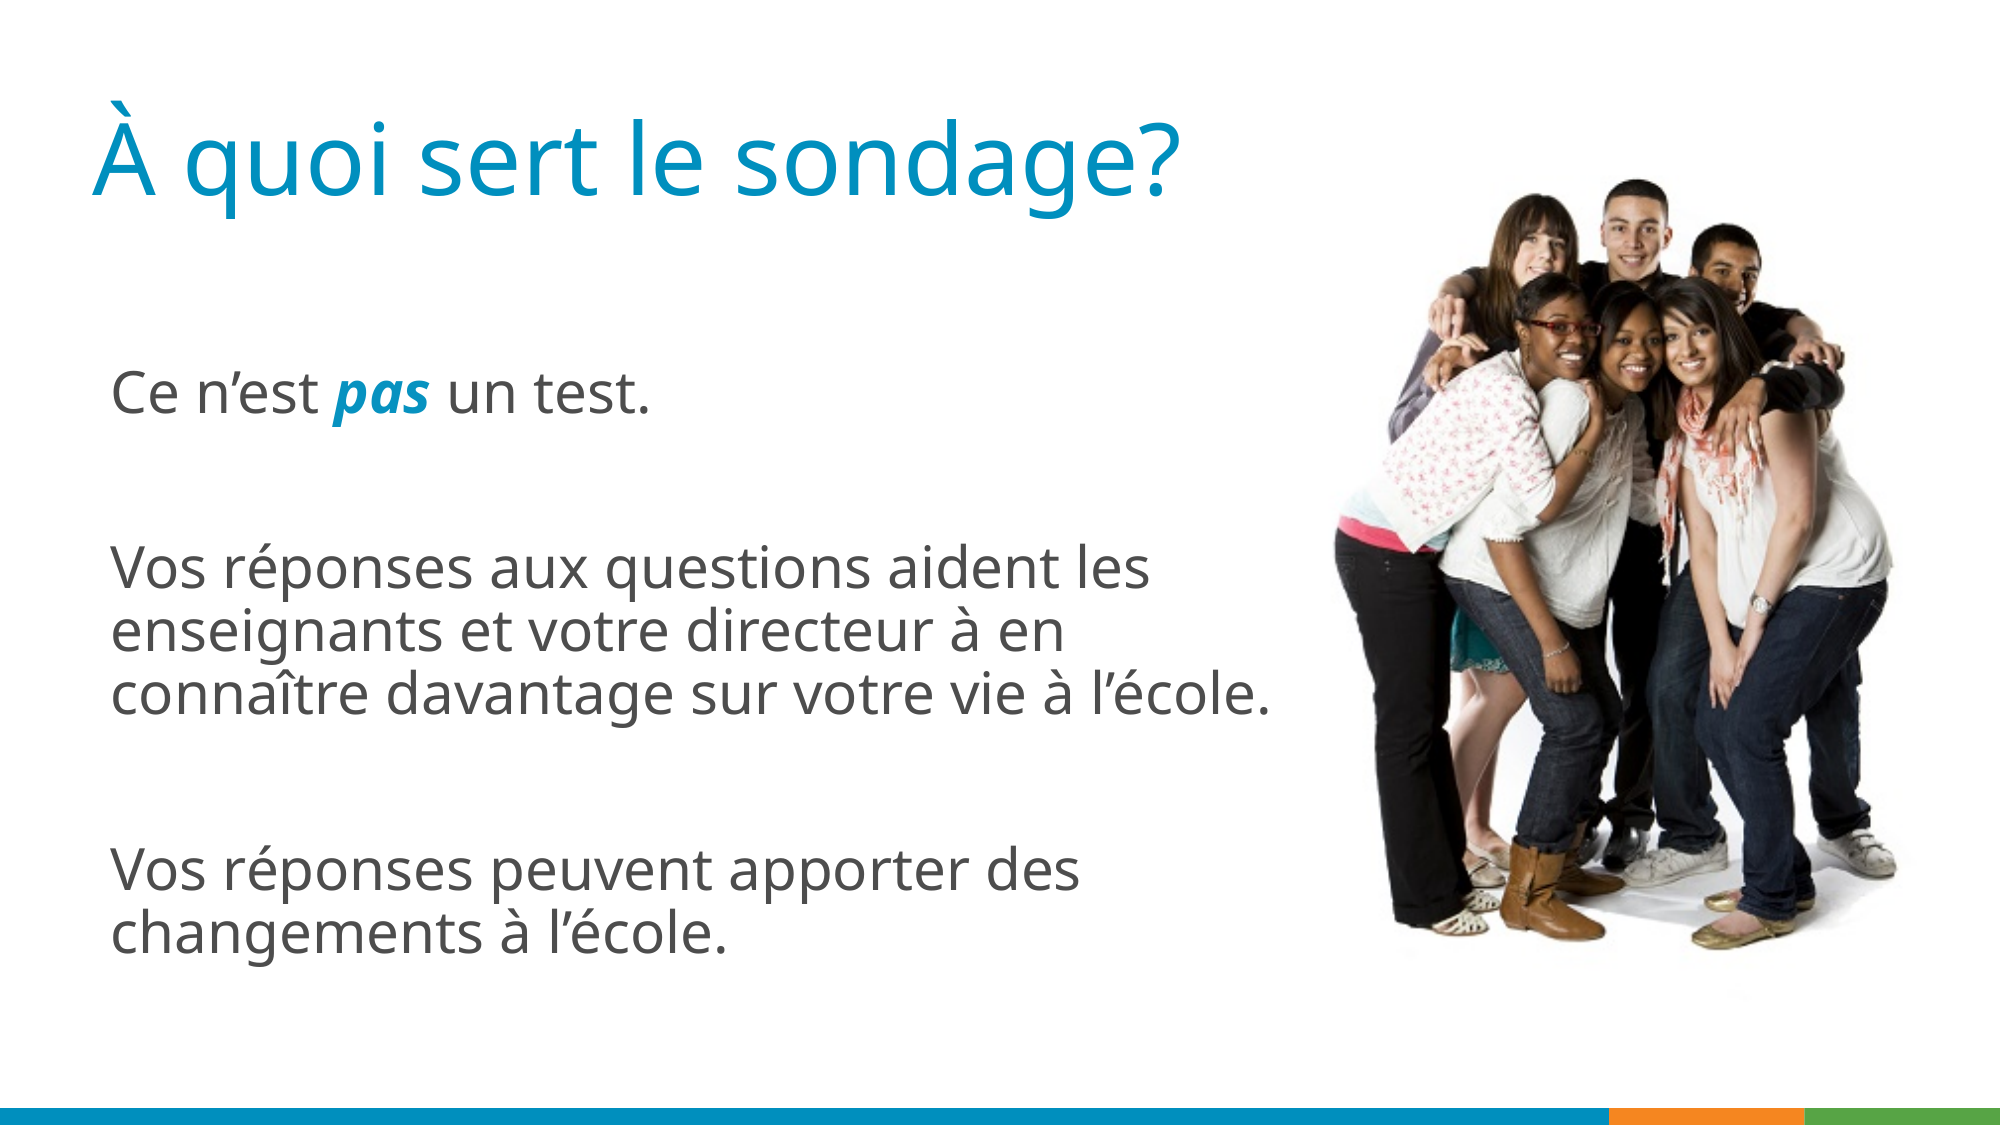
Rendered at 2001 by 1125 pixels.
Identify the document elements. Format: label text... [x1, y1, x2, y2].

list Ce n’est pas un test. Vos réponses aux questions aident les enseignants et votre directeur à en connaître davantage sur votre vie à l’école. Vos réponses peuvent apporter des changements à l’école. [95, 348, 1300, 1046]
picture [1300, 81, 1974, 1090]
title À quoi sert le sondage? [77, 45, 1900, 233]
